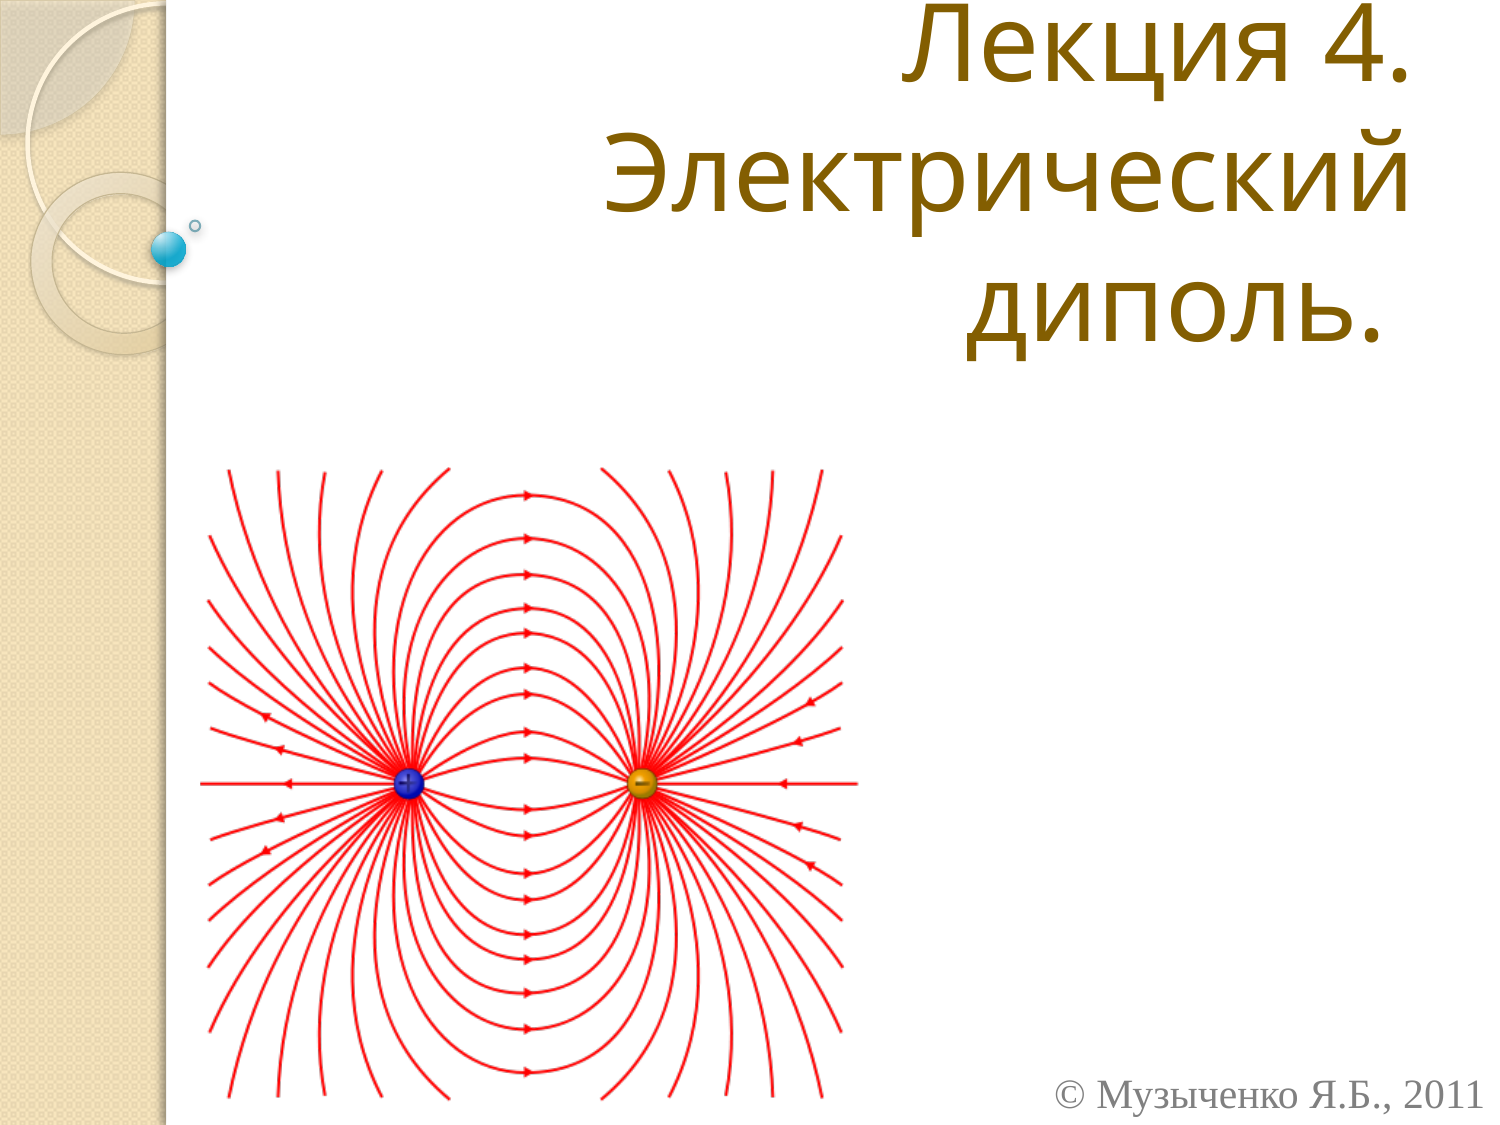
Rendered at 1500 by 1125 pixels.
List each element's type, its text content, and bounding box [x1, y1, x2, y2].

text_box © Музыченко Я.Б., 2011 [210, 1059, 1500, 1125]
picture [198, 466, 860, 1102]
title Лекция 4. Электрический диполь. [154, 128, 1430, 370]
